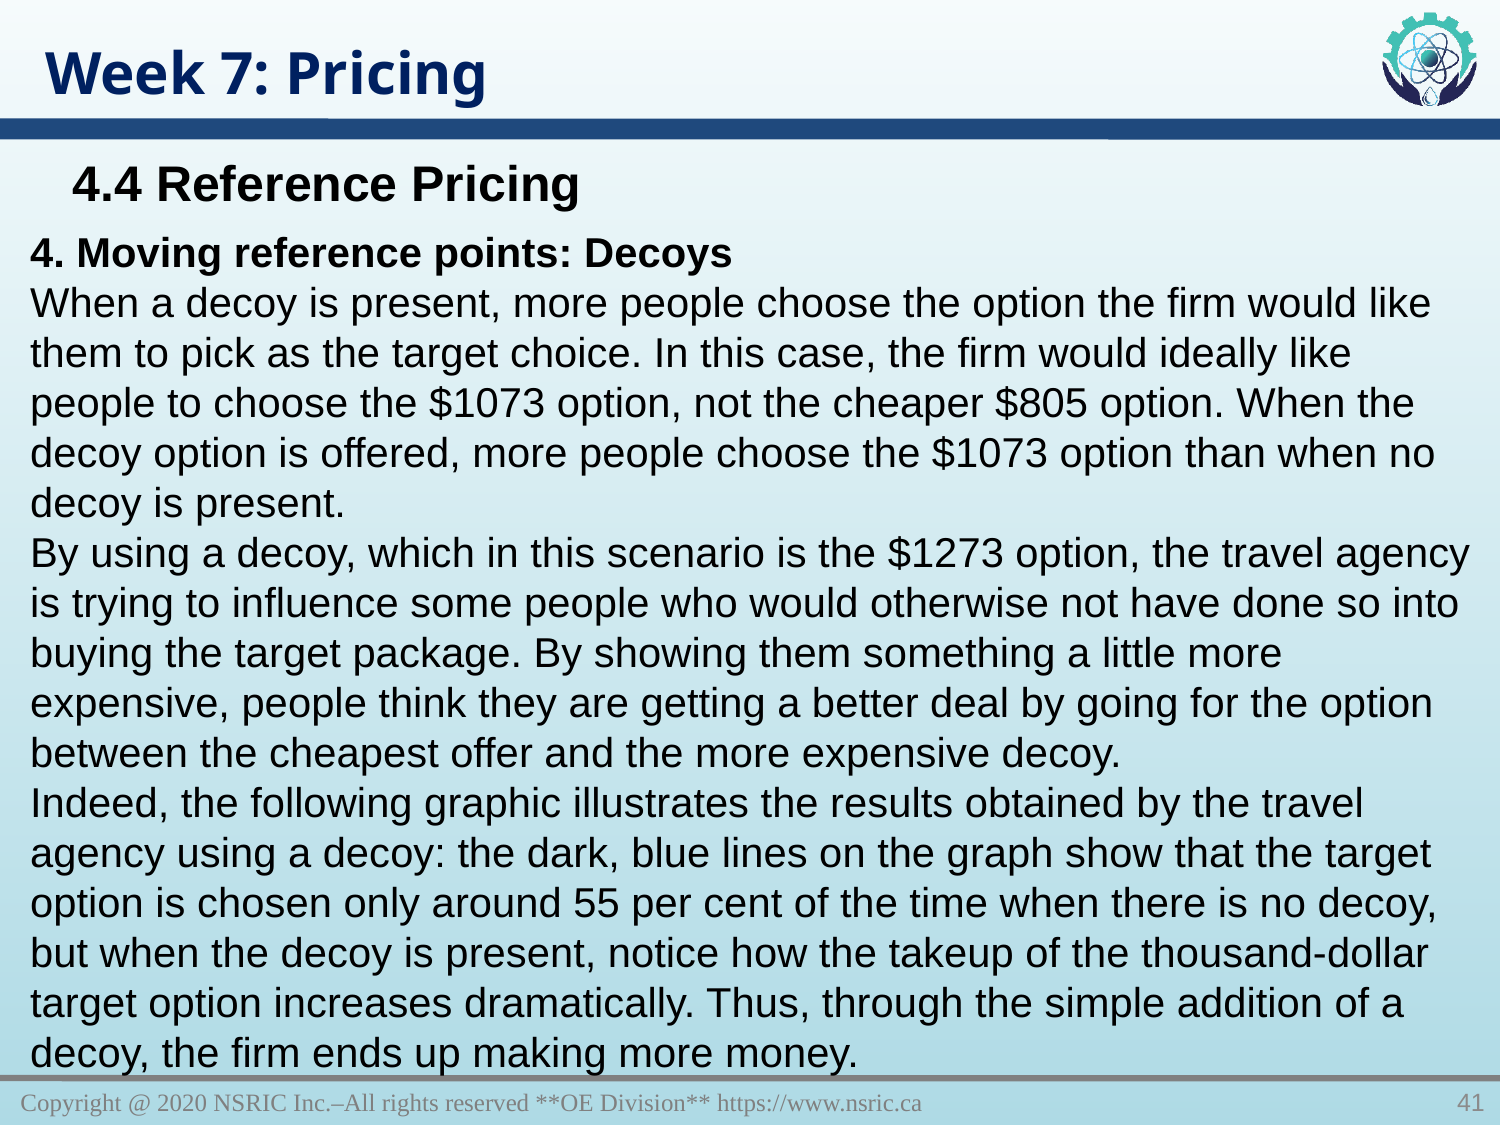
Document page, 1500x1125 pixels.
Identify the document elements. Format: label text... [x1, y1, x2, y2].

text_box 4.4 Reference Pricing [57, 143, 1431, 219]
text_box Week 7: Pricing [30, 28, 1344, 114]
text_box 4. Moving reference points: Decoys When a decoy is present, more people choose the option the firm would like them to pick as the target choice. In this case, the firm would ideally like people to choose the $1073 option, not the cheaper $805 option. When the decoy option is offered, more people choose the $1073 option than when no decoy is present. By using a decoy, which in this scenario is the $1273 option, the travel agency is trying to influence some people who would otherwise not have done so into buying the target package. By showing them something a little more expensive, people think they are getting a better deal by going for the option between the cheapest offer and the more expensive decoy. Indeed, the following graphic illustrates the results obtained by the travel agency using a decoy: the dark, blue lines on the graph show that the target option is chosen only around 55 per cent of the time when there is no decoy, but when the decoy is present, notice how the takeup of the thousand-dollar target option increases dramatically. Thus, through the simple addition of a decoy, the firm ends up making more money. [15, 218, 1498, 1125]
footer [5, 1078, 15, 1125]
picture [1380, 12, 1477, 107]
